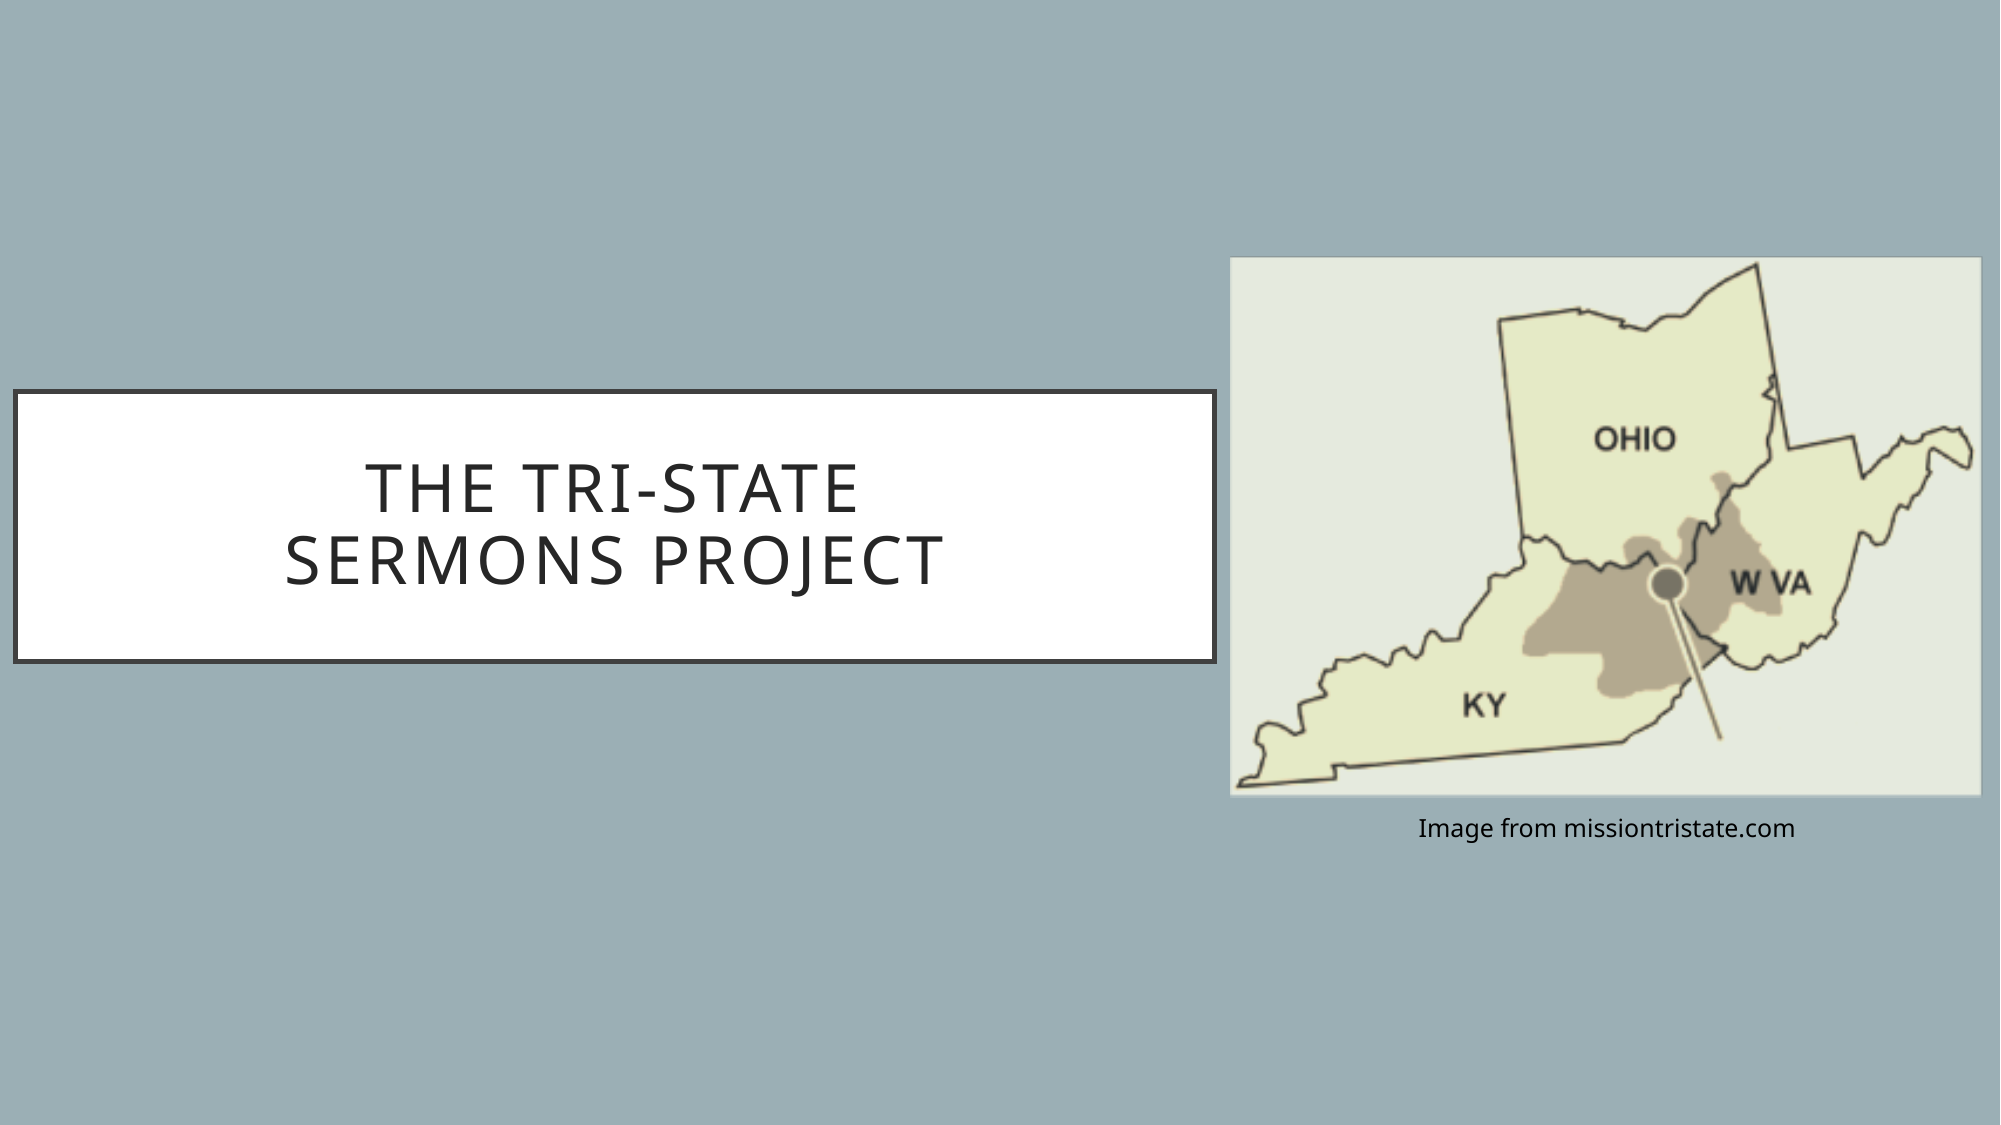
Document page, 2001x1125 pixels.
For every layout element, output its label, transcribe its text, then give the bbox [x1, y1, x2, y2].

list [1230, 255, 1985, 798]
text_box Image from missiontristate.com [1230, 804, 1985, 850]
title The tri-state sermons project [13, 389, 1217, 664]
